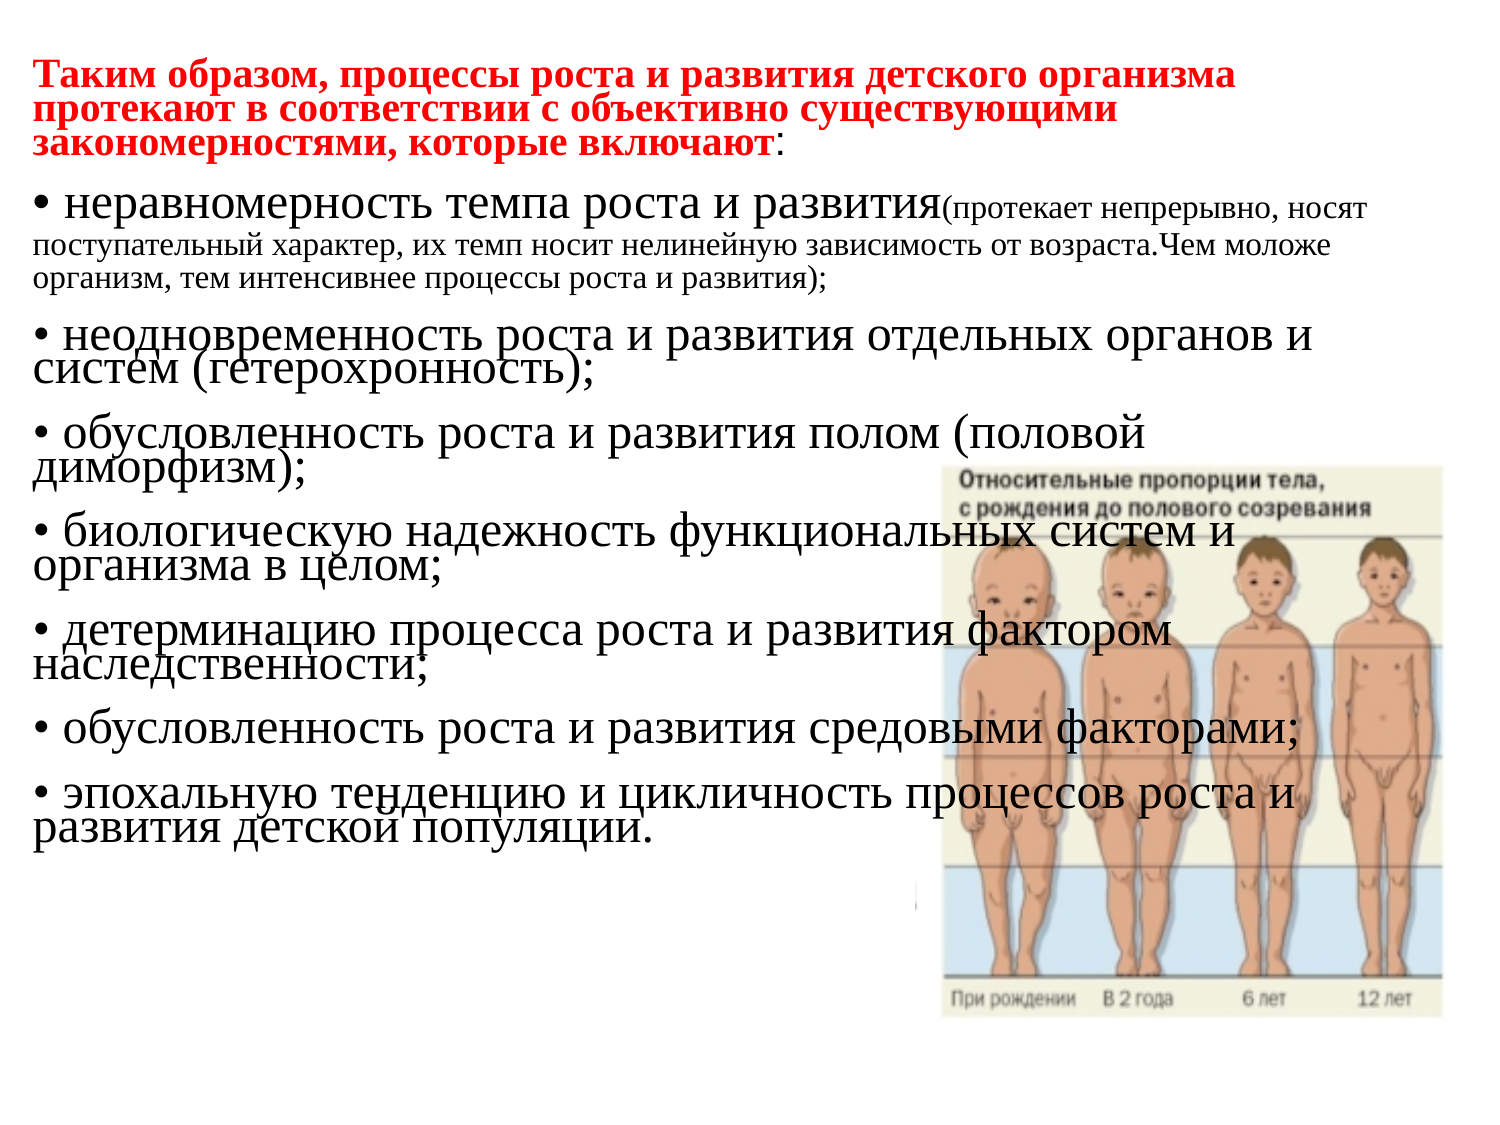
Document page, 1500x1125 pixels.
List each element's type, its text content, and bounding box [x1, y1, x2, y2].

list Таким образом, процессы роста и развития детского организма протекают в соответствии с объективно существующими закономерностями, которые включают: • неравномерность темпа роста и развития(протекает непрерывно, носят поступательный характер, их темп носит нелинейную зависимость от возраста.Чем моложе организм, тем интенсивнее процессы роста и развития); • неодновременность роста и развития отдельных органов и систем (гетерохронность); • обусловленность роста и развития полом (половой диморфизм); • биологическую надежность функциональных систем и организма в целом; • детерминацию процесса роста и развития фактором наследственности; • обусловленность роста и развития средовыми факторами; • эпохальную тенденцию и цикличность процессов роста и развития детской популяции. [17, 54, 1425, 1005]
picture [915, 432, 1483, 1071]
